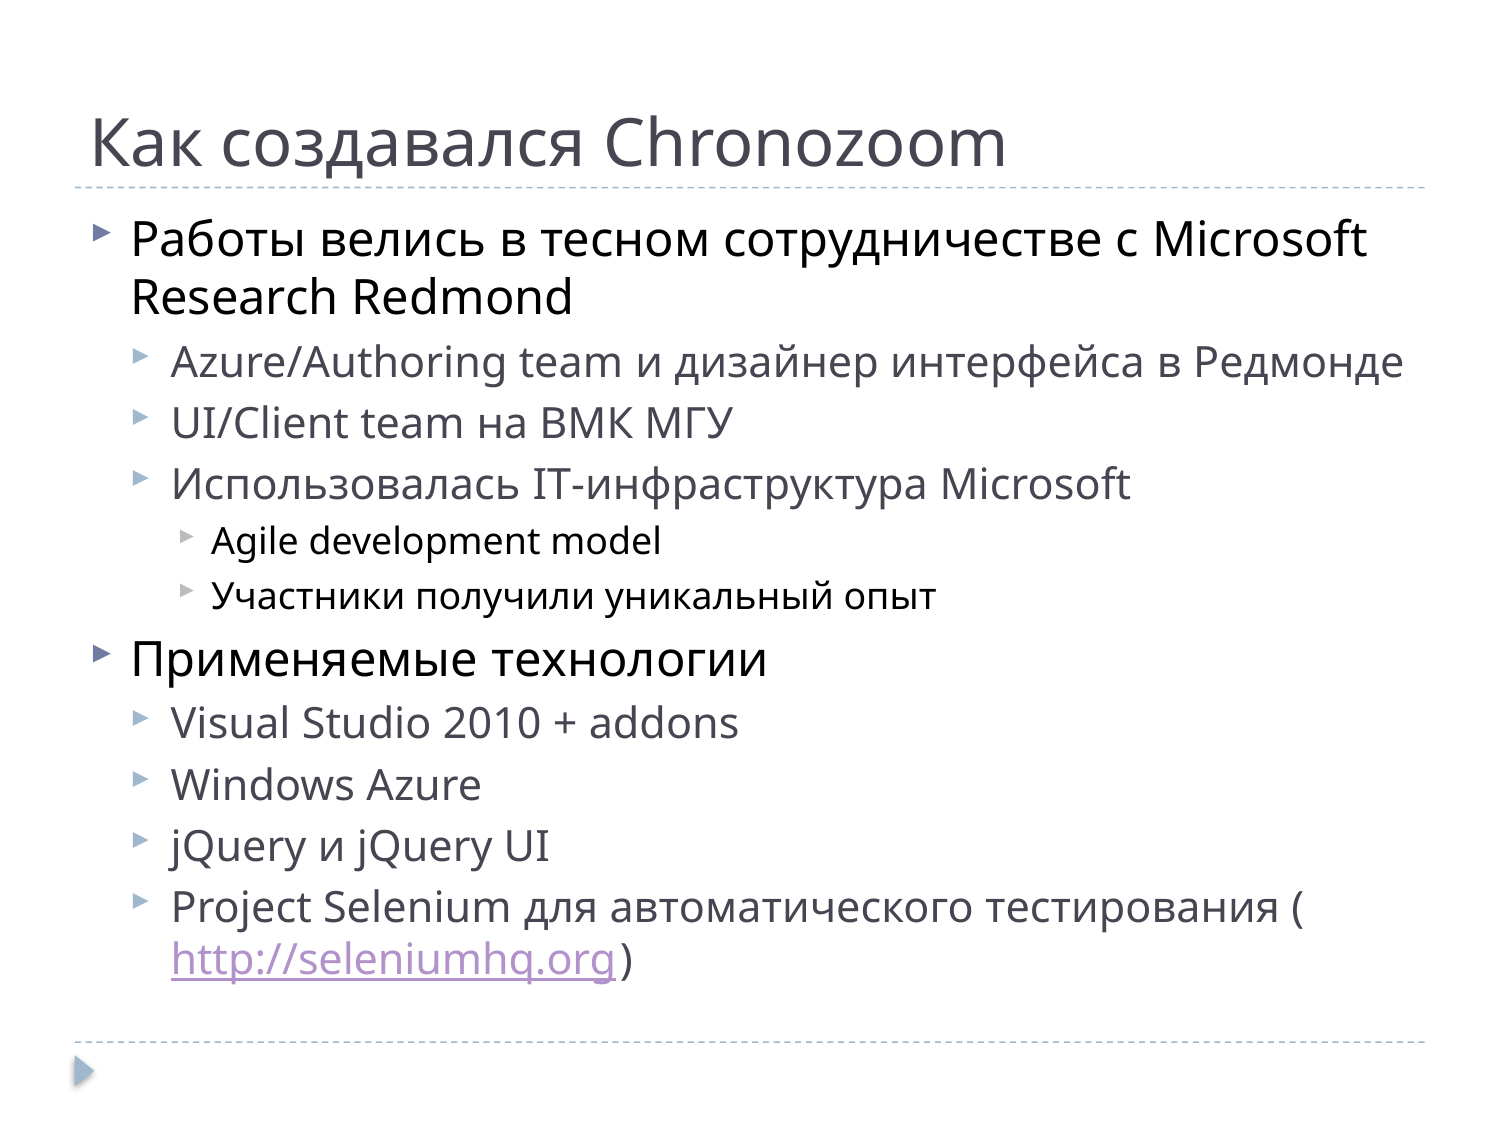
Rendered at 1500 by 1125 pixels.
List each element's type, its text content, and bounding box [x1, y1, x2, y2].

title Как создавался Сhronozoom [75, 24, 1425, 188]
list Работы велись в тесном сотрудничестве с Microsoft Research Redmond Azure/Authoring team и дизайнер интерфейса в Редмонде UI/Client team на ВМК МГУ Использовалась IT-инфраструктура Microsoft Agile development model Участники получили уникальный опыт Применяемые технологии Visual Studio 2010 + addons Windows Azure jQuery и jQuery UI Project Selenium для автоматического тестирования (http://seleniumhq.org) [75, 200, 1425, 1010]
